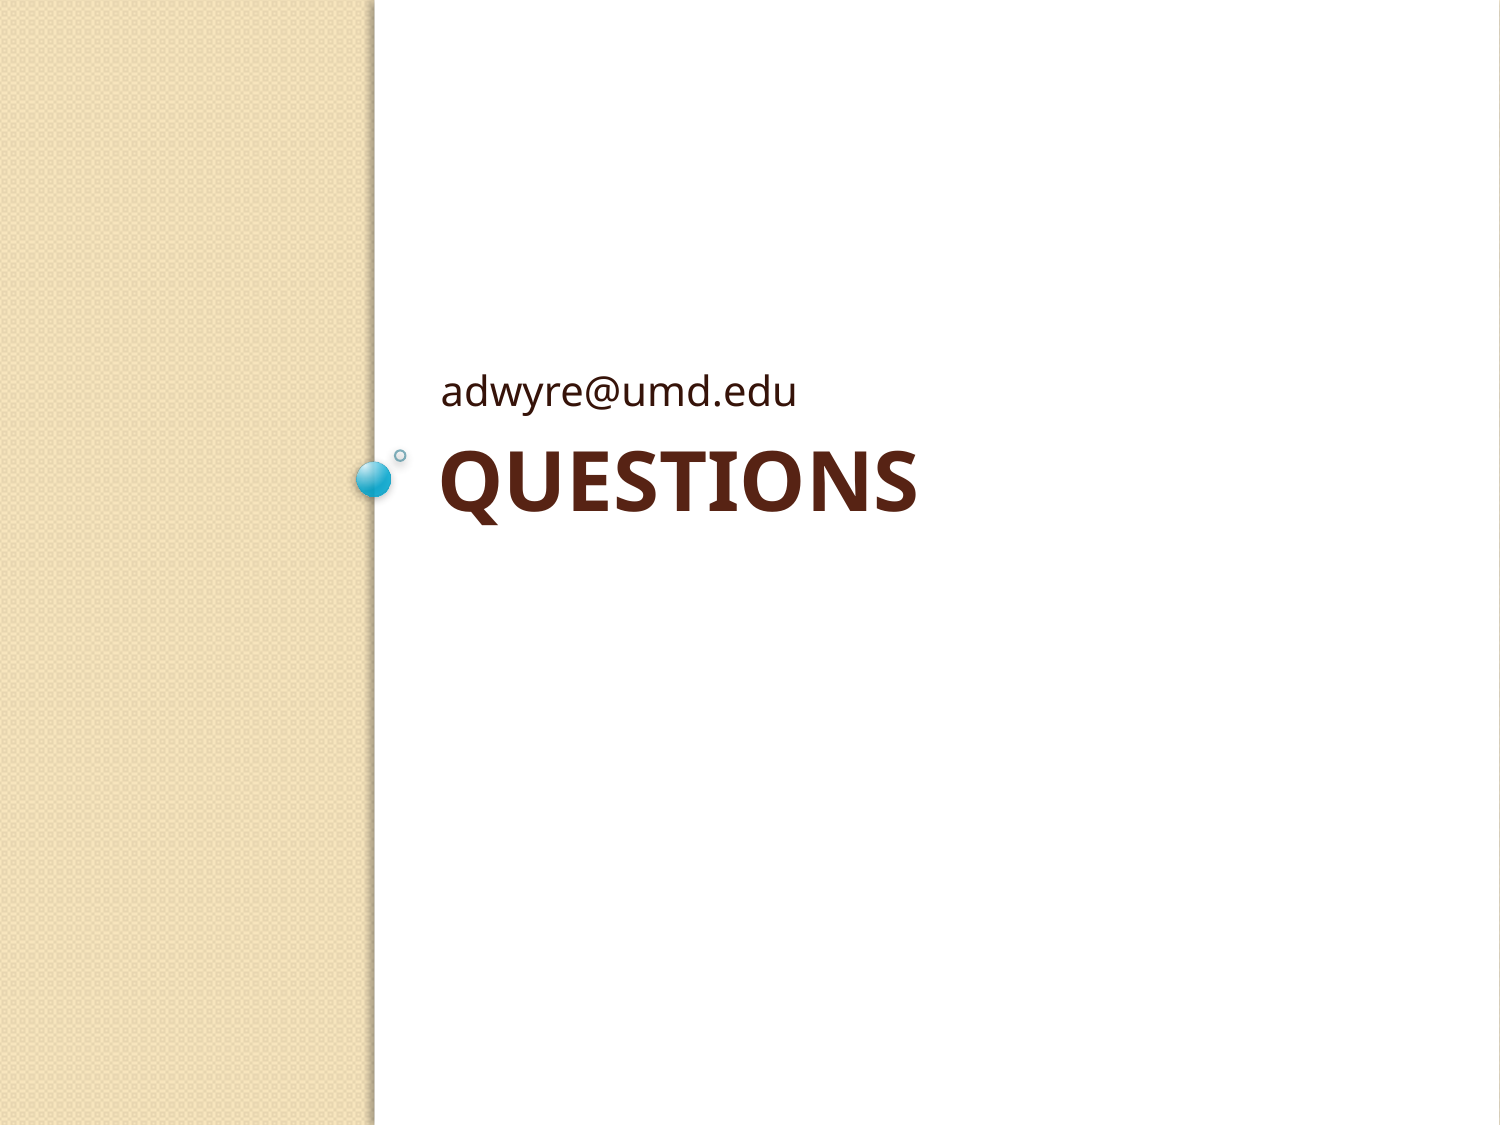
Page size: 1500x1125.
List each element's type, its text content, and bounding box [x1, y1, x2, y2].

title QUESTIONS [422, 426, 1473, 802]
list adwyre@umd.edu [422, 174, 1473, 423]
